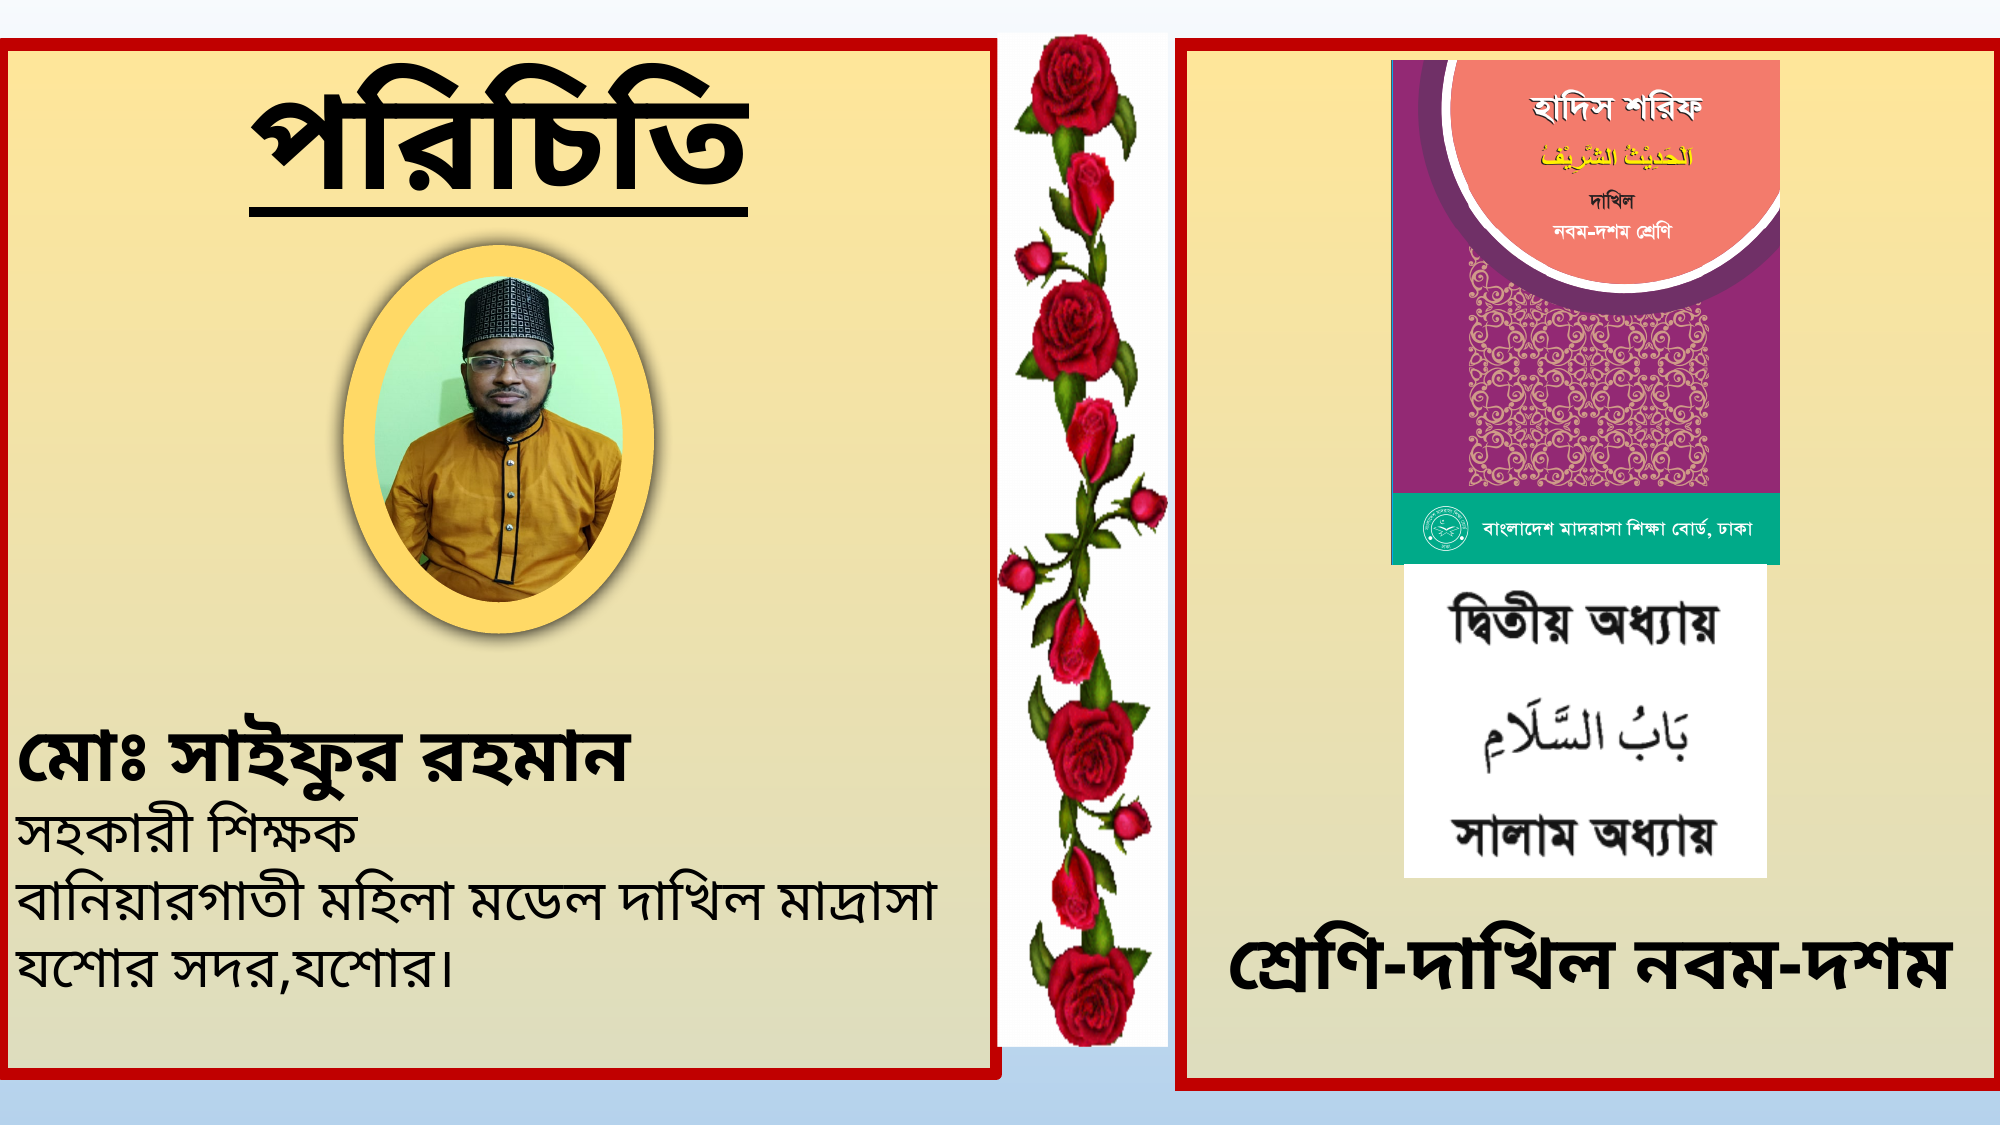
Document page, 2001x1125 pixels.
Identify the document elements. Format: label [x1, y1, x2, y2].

text_box [1, 32, 2000, 1085]
